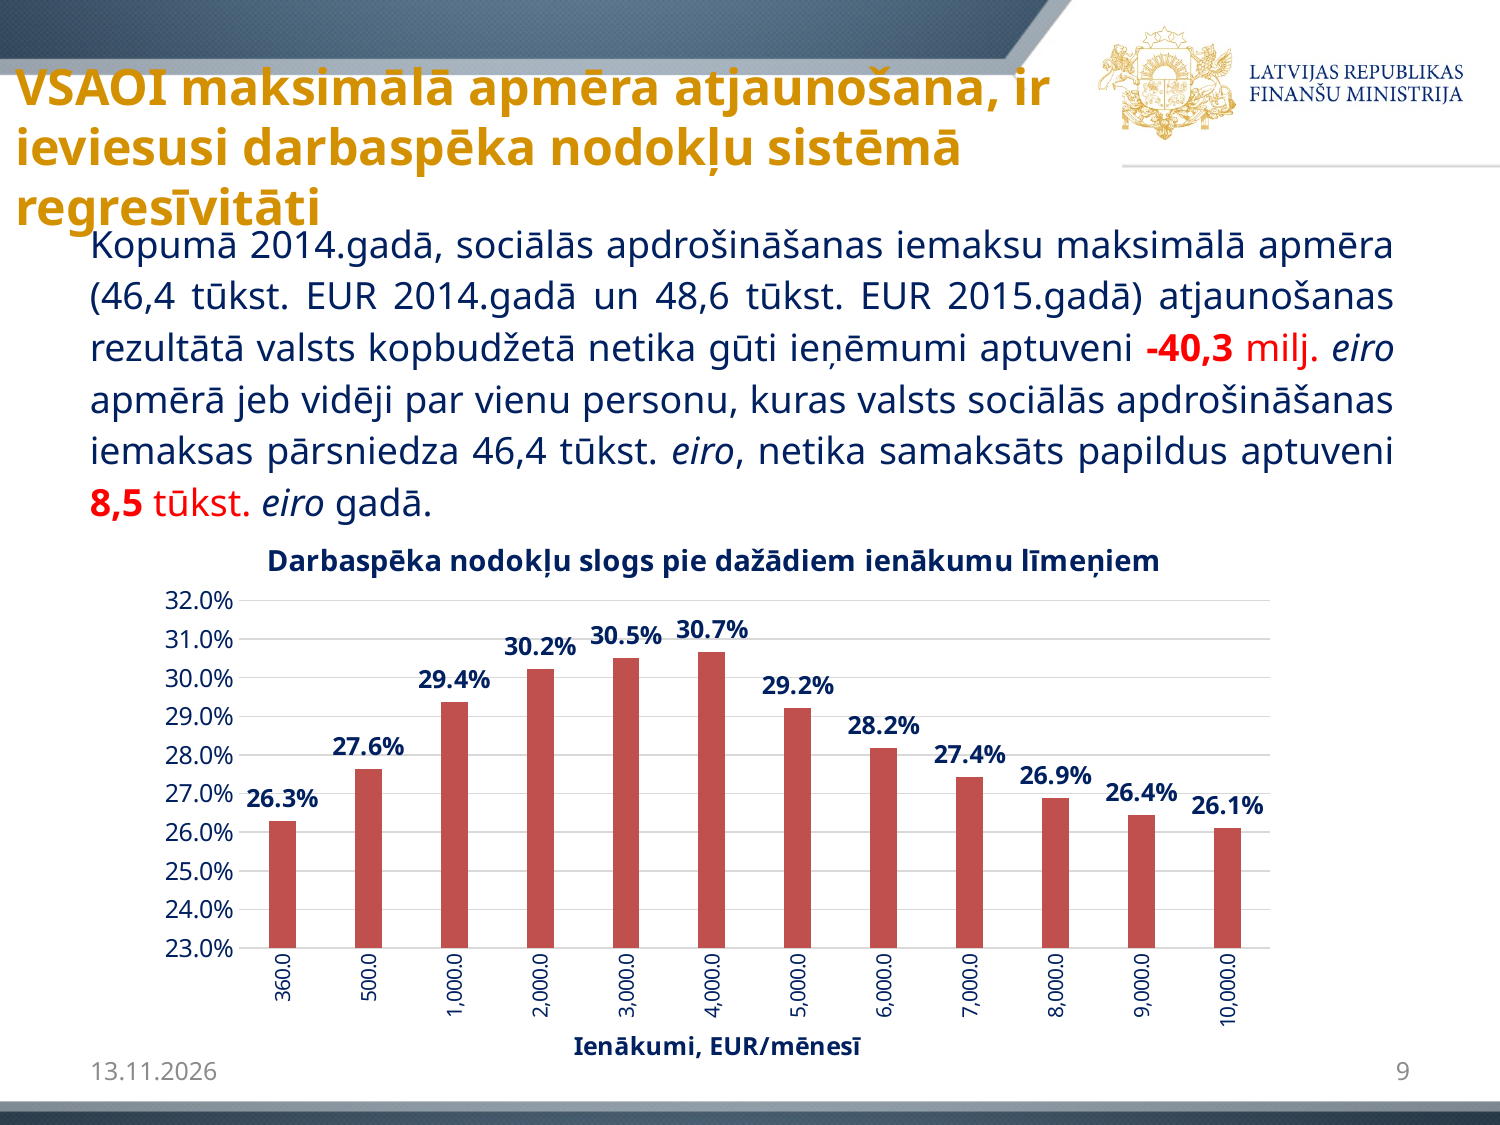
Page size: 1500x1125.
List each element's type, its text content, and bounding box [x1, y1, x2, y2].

slide_number 9 [1074, 1042, 1425, 1103]
title VSAOI maksimālā apmēra atjaunošana, ir ieviesusi darbaspēka nodokļu sistēmā regresīvitāti [0, 90, 1123, 201]
chart [135, 511, 1294, 1071]
text_box Kopumā 2014.gadā, sociālās apdrošināšanas iemaksu maksimālā apmēra (46,4 tūkst. EUR 2014.gadā un 48,6 tūkst. EUR 2015.gadā) atjaunošanas rezultātā valsts kopbudžetā netika gūti ieņēmumi aptuveni -40,3 milj. eiro apmērā jeb vidēji par vienu personu, kuras valsts sociālās apdrošināšanas iemaksas pārsniedza 46,4 tūkst. eiro, netika samaksāts papildus aptuveni 8,5 tūkst. eiro gadā. [75, 206, 1410, 532]
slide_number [75, 1042, 425, 1103]
picture [0, 0, 1500, 1125]
